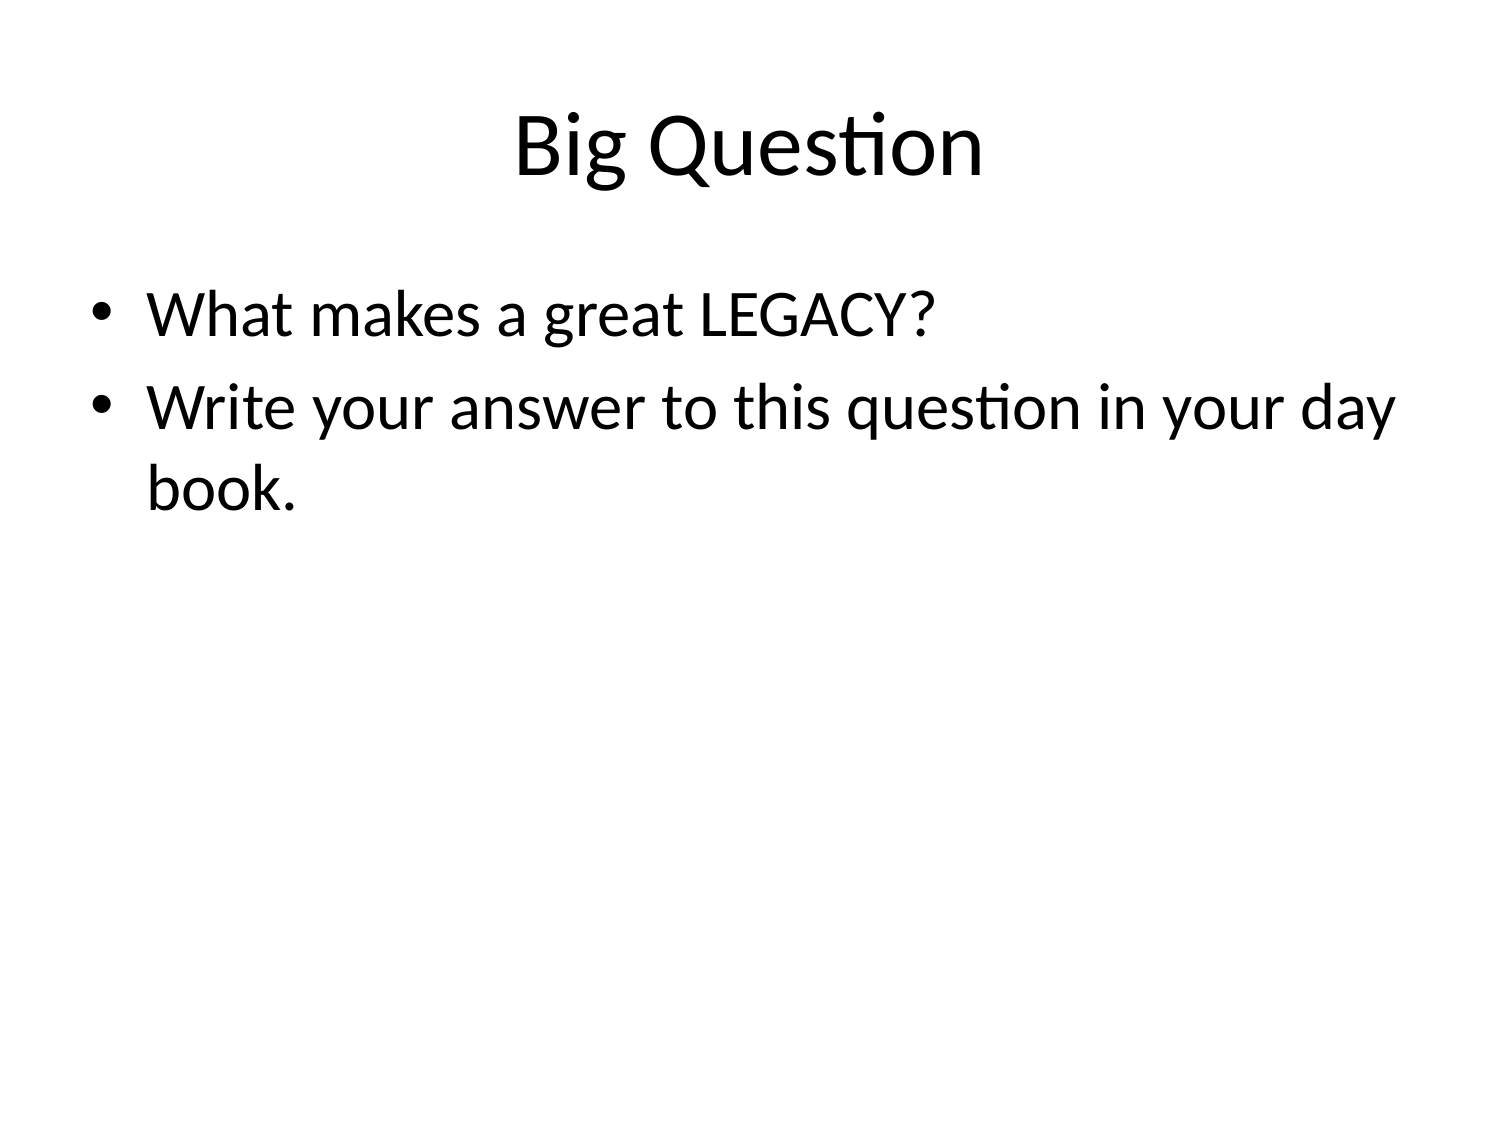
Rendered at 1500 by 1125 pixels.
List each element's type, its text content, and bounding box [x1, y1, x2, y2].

title Big Question [75, 45, 1425, 233]
list What makes a great LEGACY? Write your answer to this question in your day book. [75, 262, 1425, 1005]
